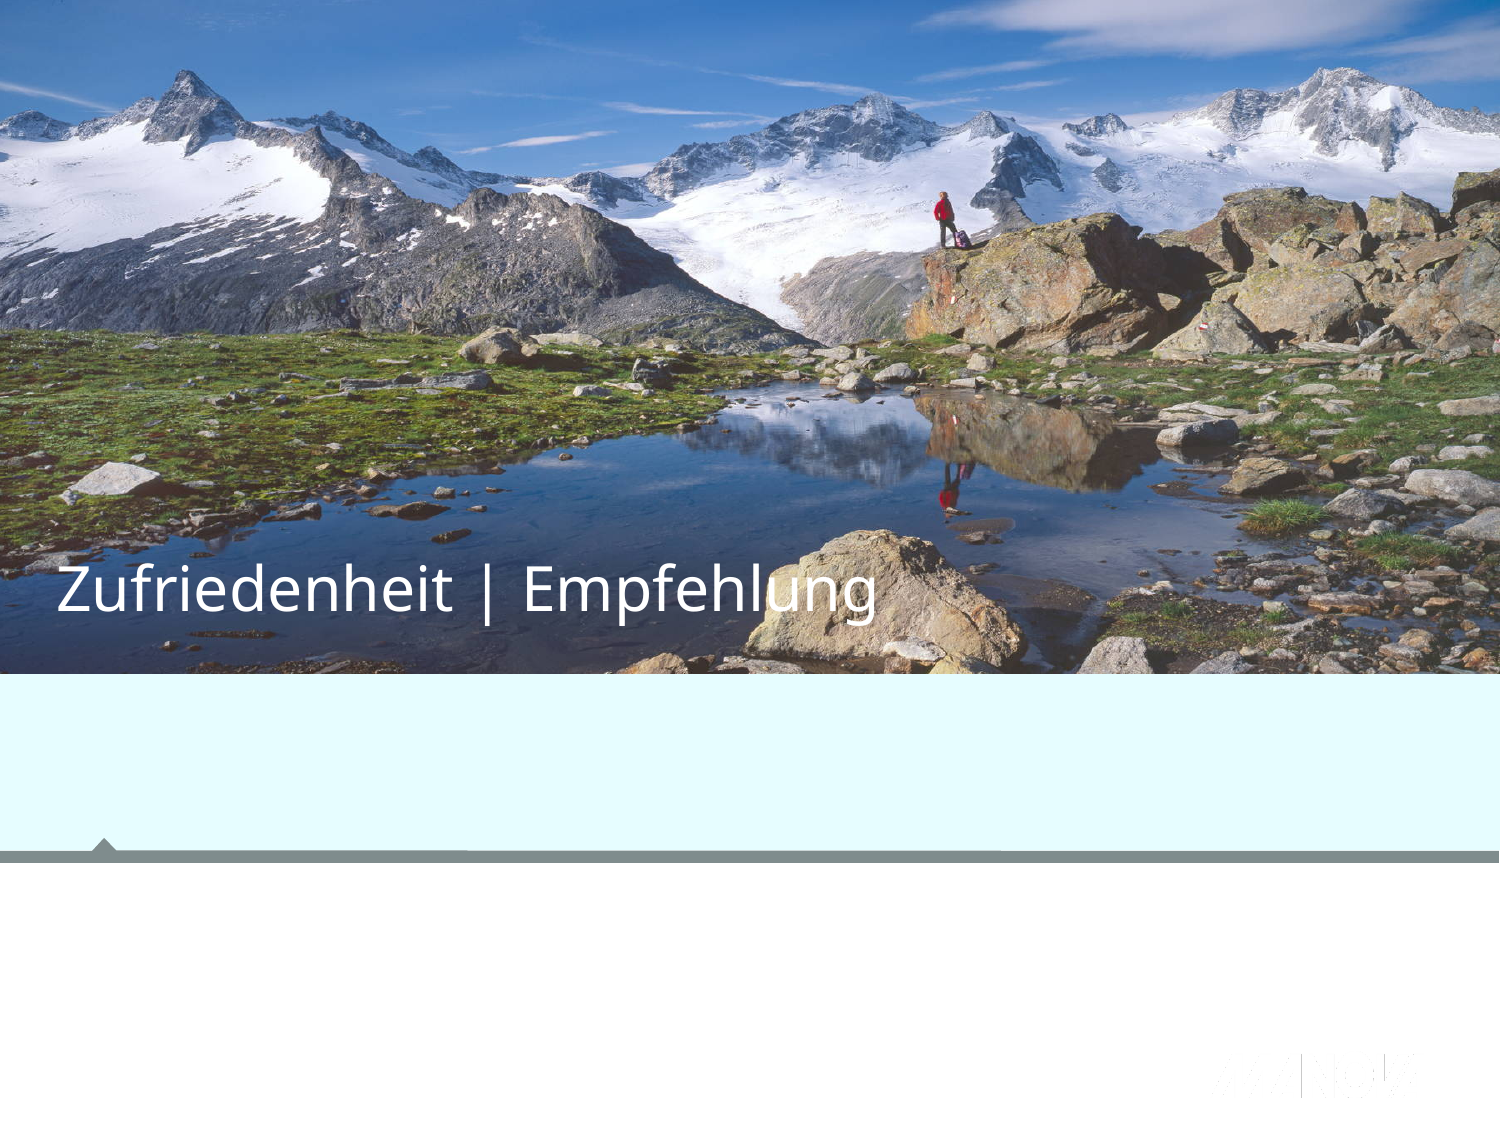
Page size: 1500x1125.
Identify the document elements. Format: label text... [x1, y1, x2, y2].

picture [1210, 1051, 1424, 1098]
picture [0, 0, 1500, 674]
title Zufriedenheit | Empfehlung [41, 527, 928, 646]
